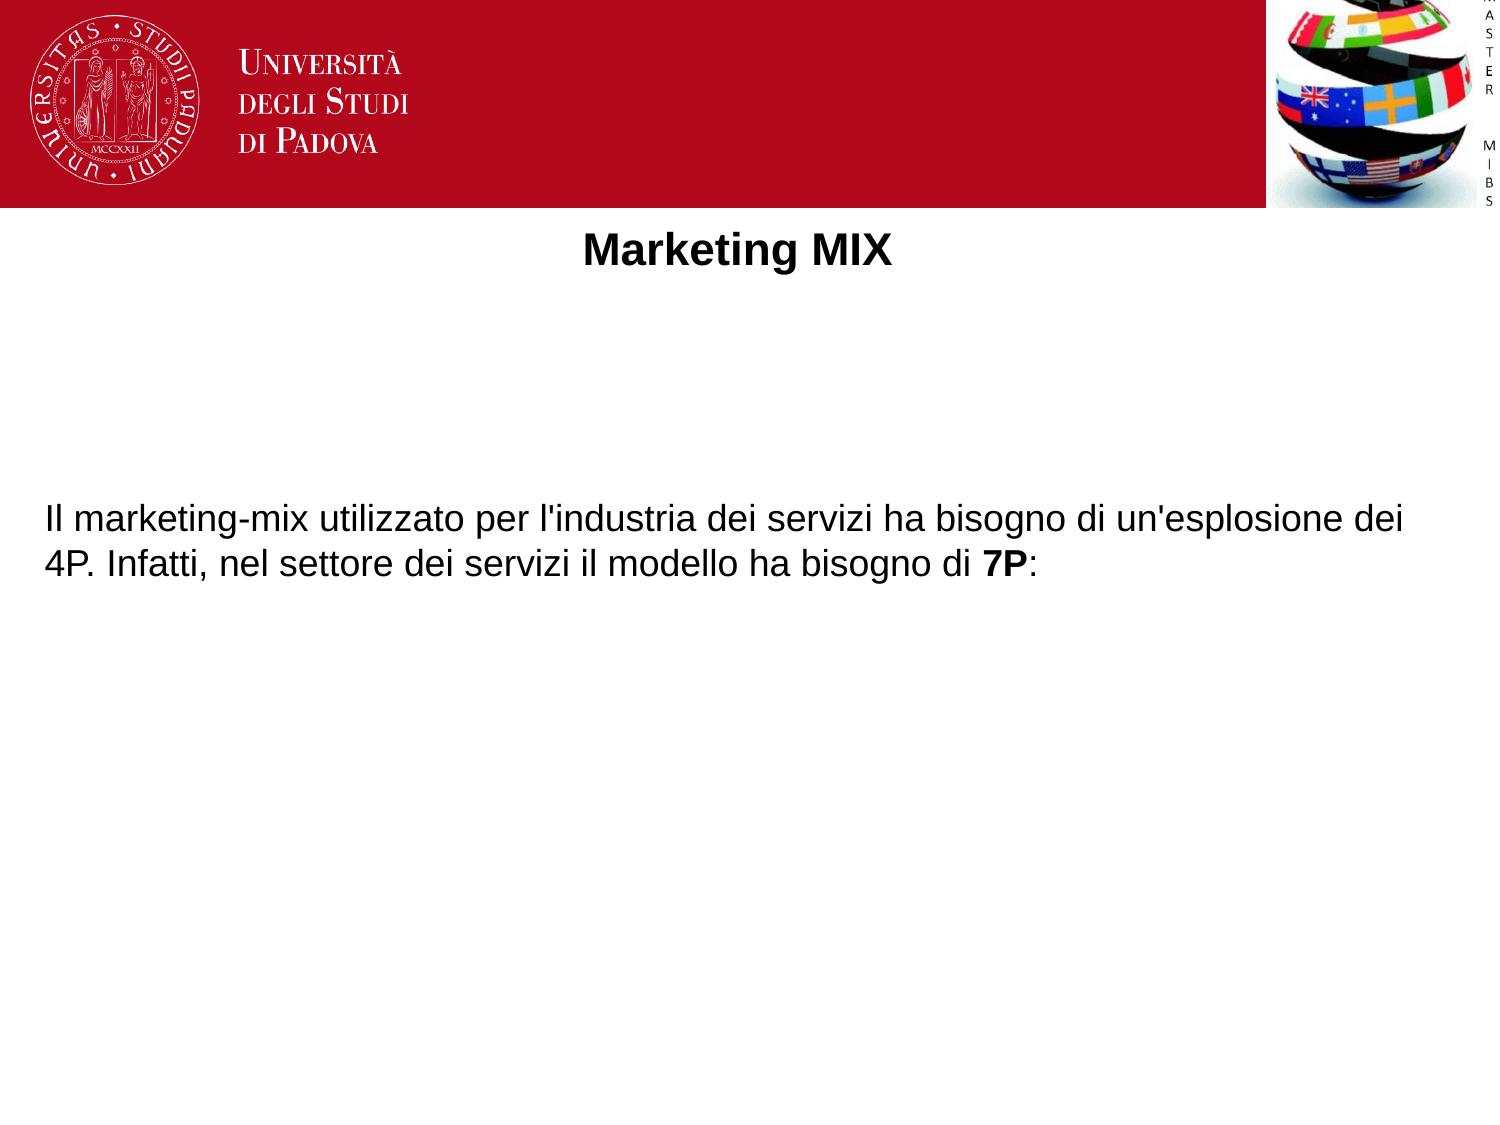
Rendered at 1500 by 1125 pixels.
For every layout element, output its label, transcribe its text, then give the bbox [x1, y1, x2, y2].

text_box Il marketing-mix utilizzato per l'industria dei servizi ha bisogno di un'esplosione dei 4P. Infatti, nel settore dei servizi il modello ha bisogno di 7P: [29, 486, 1459, 592]
text_box Marketing MIX [123, 184, 1365, 282]
text_box [0, 0, 1260, 208]
picture [29, 15, 408, 185]
picture [1266, 0, 1500, 209]
